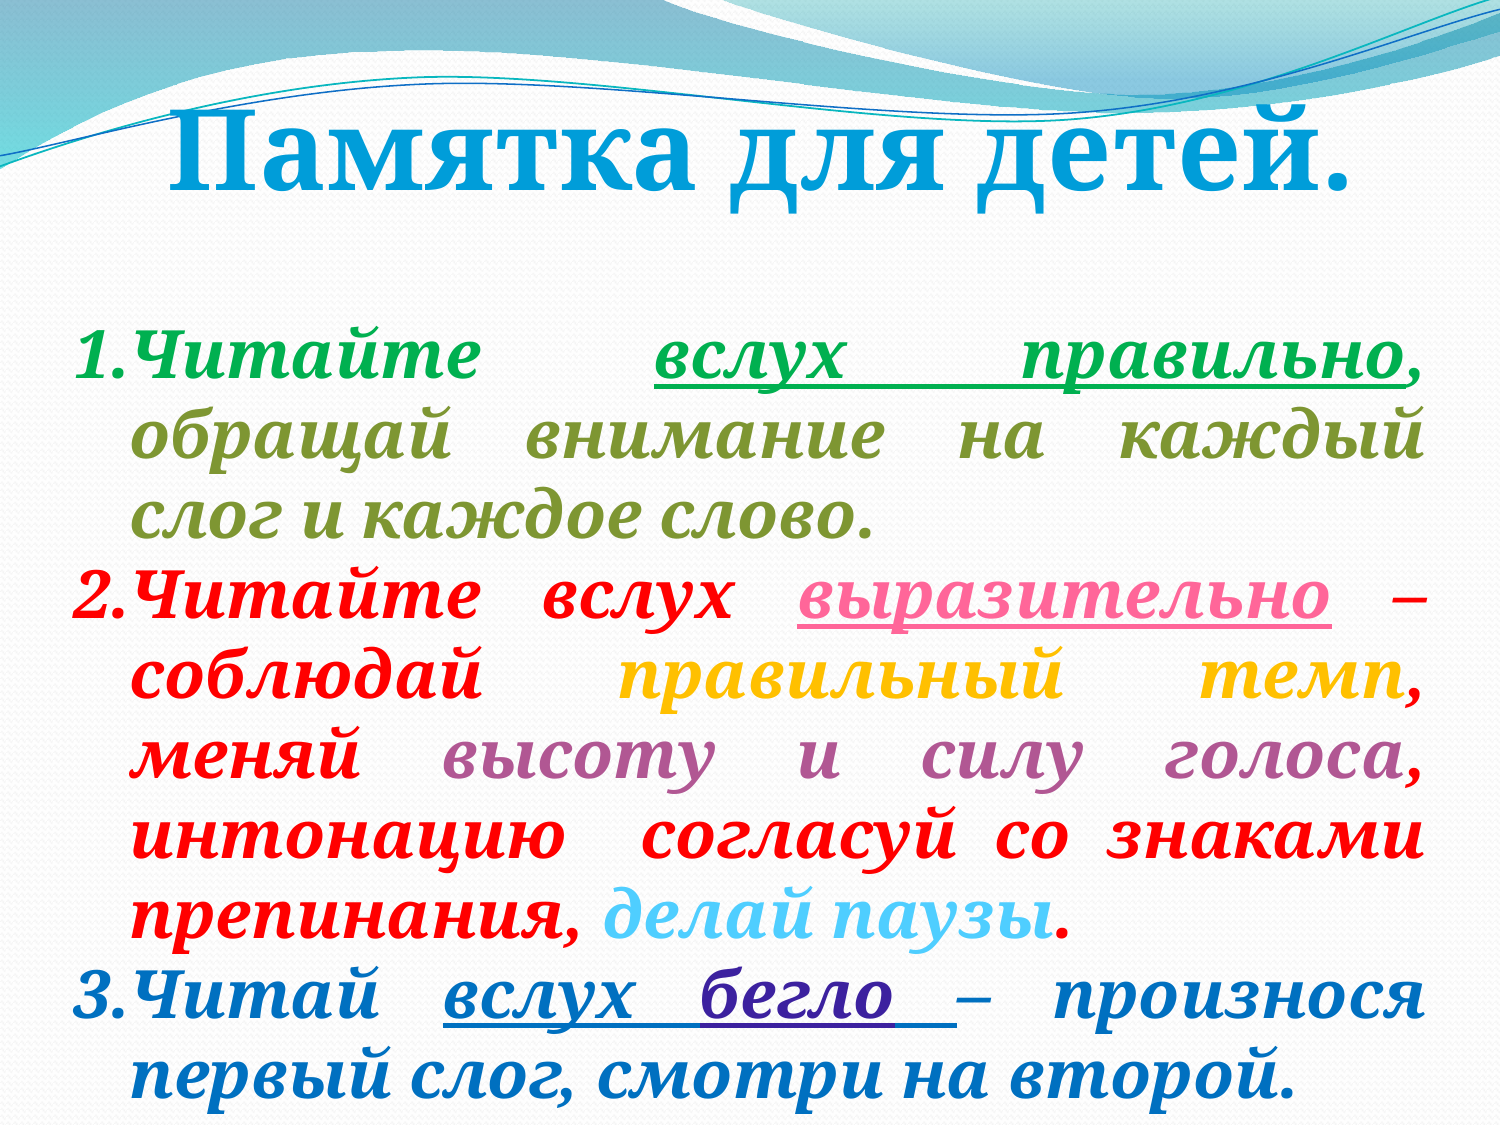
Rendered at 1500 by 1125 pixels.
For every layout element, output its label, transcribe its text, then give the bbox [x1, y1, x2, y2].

text_box Памятка для детей. [152, 70, 1372, 221]
text_box Читайте вслух правильно, обращай внимание на каждый слог и каждое слово. Читайте вслух выразительно – соблюдай правильный темп, меняй высоту и силу голоса, интонацию согласуй со знаками препинания, делай паузы. Читай вслух бегло – произнося первый слог, смотри на второй. [58, 304, 1442, 1119]
